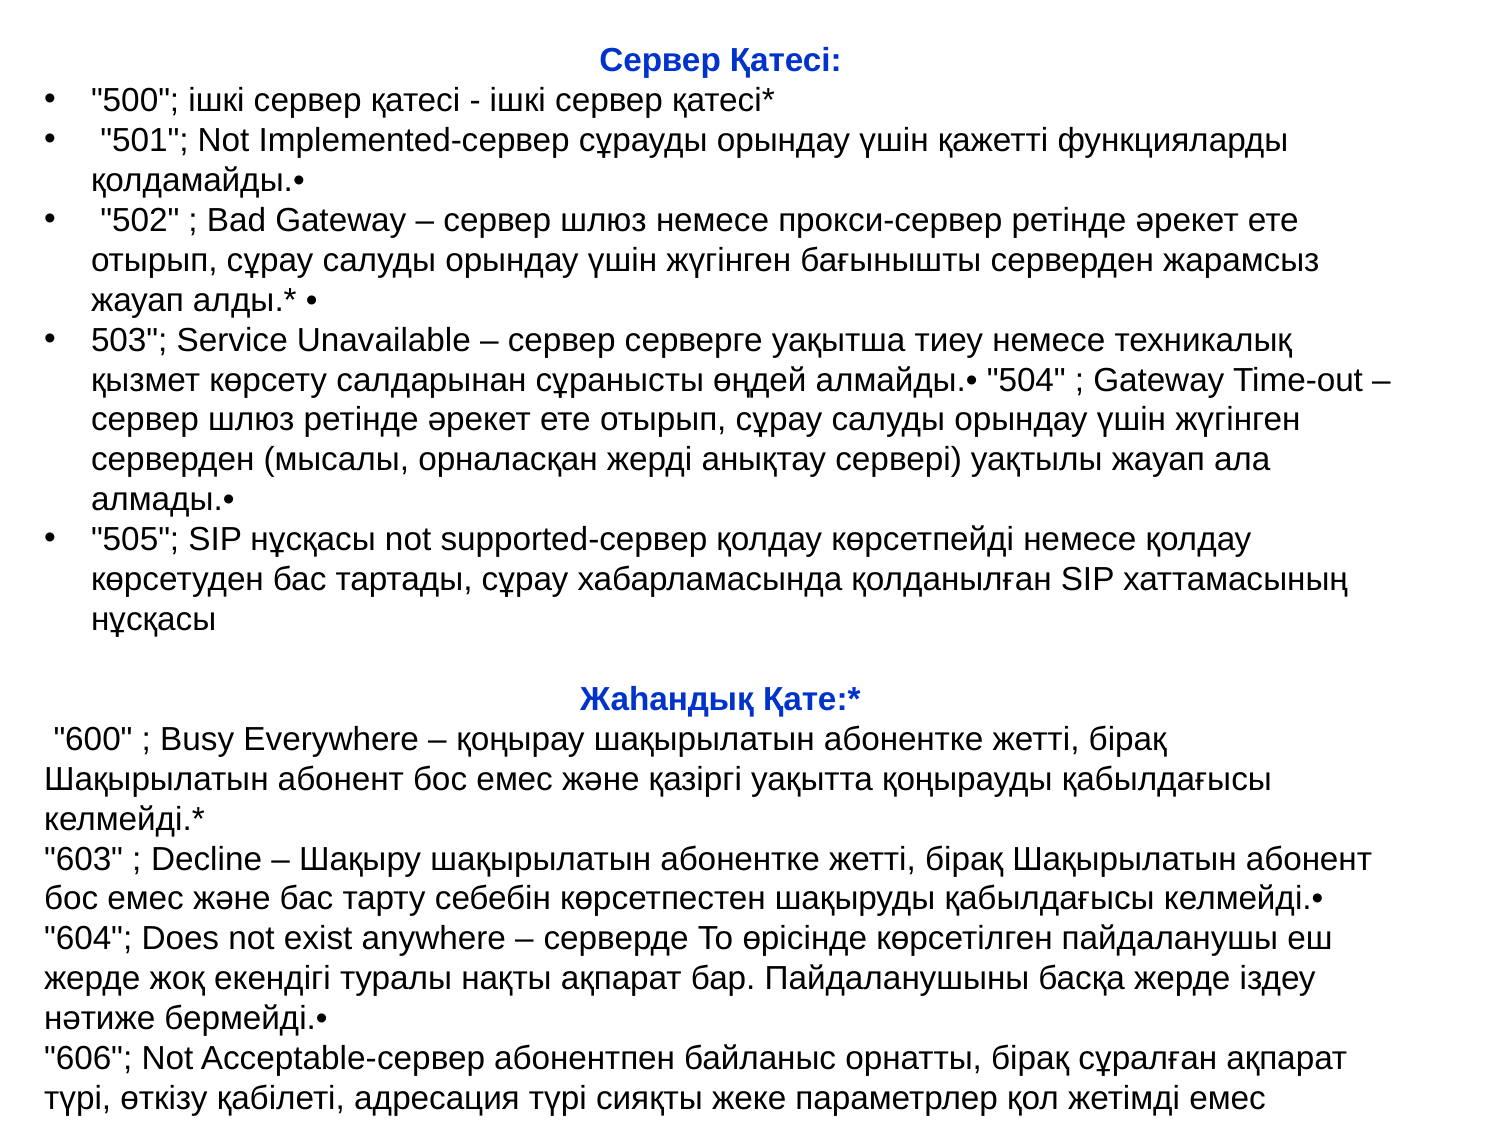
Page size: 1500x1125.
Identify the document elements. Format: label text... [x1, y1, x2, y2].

text_box Сервер Қатесі: "500"; ішкі сервер қатесі - ішкі сервер қатесі* "501"; Not Implemented-сервер сұрауды орындау үшін қажетті функцияларды қолдамайды.• "502" ; Bad Gateway – сервер шлюз немесе прокси-сервер ретінде әрекет ете отырып, сұрау салуды орындау үшін жүгінген бағынышты серверден жарамсыз жауап алды.* • 503"; Service Unavailable – сервер серверге уақытша тиеу немесе техникалық қызмет көрсету салдарынан сұранысты өңдей алмайды.• "504" ; Gateway Time-out – сервер шлюз ретінде әрекет ете отырып, сұрау салуды орындау үшін жүгінген серверден (мысалы, орналасқан жерді анықтау сервері) уақтылы жауап ала алмады.• "505"; SIP нұсқасы not supported-сервер қолдау көрсетпейді немесе қолдау көрсетуден бас тартады, сұрау хабарламасында қолданылған SIP хаттамасының нұсқасы Жаһандық Қате:* "600" ; Busy Everywhere – қоңырау шақырылатын абонентке жетті, бірақ Шақырылатын абонент бос емес және қазіргі уақытта қоңырауды қабылдағысы келмейді.* "603" ; Decline – Шақыру шақырылатын абонентке жетті, бірақ Шақырылатын абонент бос емес және бас тарту себебін көрсетпестен шақыруды қабылдағысы келмейді.• "604"; Does not exist anywhere – серверде To өрісінде көрсетілген пайдаланушы еш жерде жоқ екендігі туралы нақты ақпарат бар. Пайдаланушыны басқа жерде іздеу нәтиже бермейді.• "606"; Not Acceptable-сервер абонентпен байланыс орнатты, бірақ сұралған ақпарат түрі, өткізу қабілеті, адресация түрі сияқты жеке параметрлер қол жетімді емес [29, 30, 1412, 1124]
